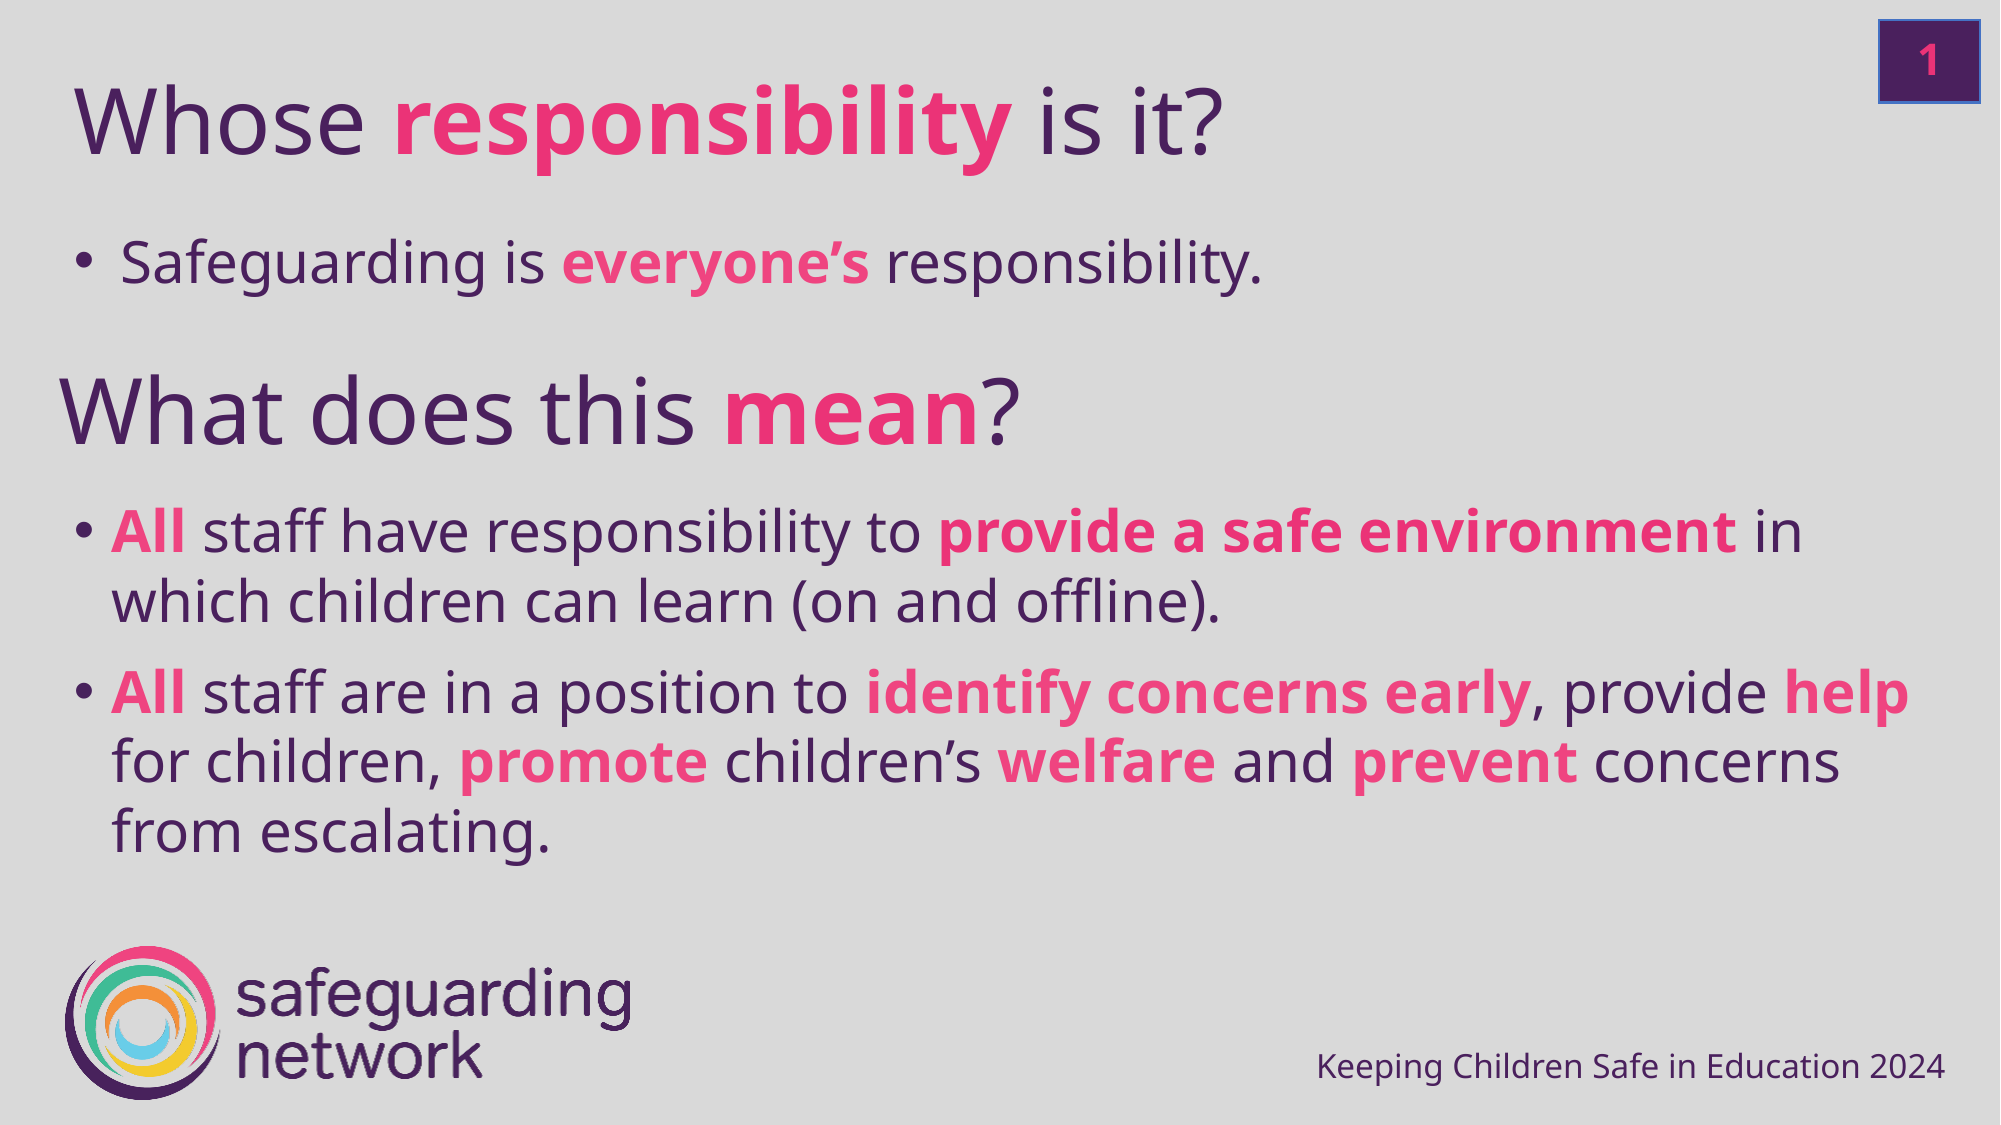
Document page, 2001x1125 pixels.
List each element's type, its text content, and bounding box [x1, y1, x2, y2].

picture [65, 946, 630, 1100]
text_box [1878, 20, 1980, 103]
text_box Safeguarding is everyone’s responsibility. [58, 217, 1777, 303]
text_box Keeping Children Safe in Education 2024 [1118, 1038, 1971, 1093]
list All staff have responsibility to provide a safe environment in which children can learn (on and offline). All staff are in a position to identify concerns early, provide help for children, promote children’s welfare and prevent concerns from escalating. [59, 486, 1930, 911]
text_box What does this mean? [43, 353, 1957, 477]
title Whose responsibility is it? [59, 59, 1972, 192]
